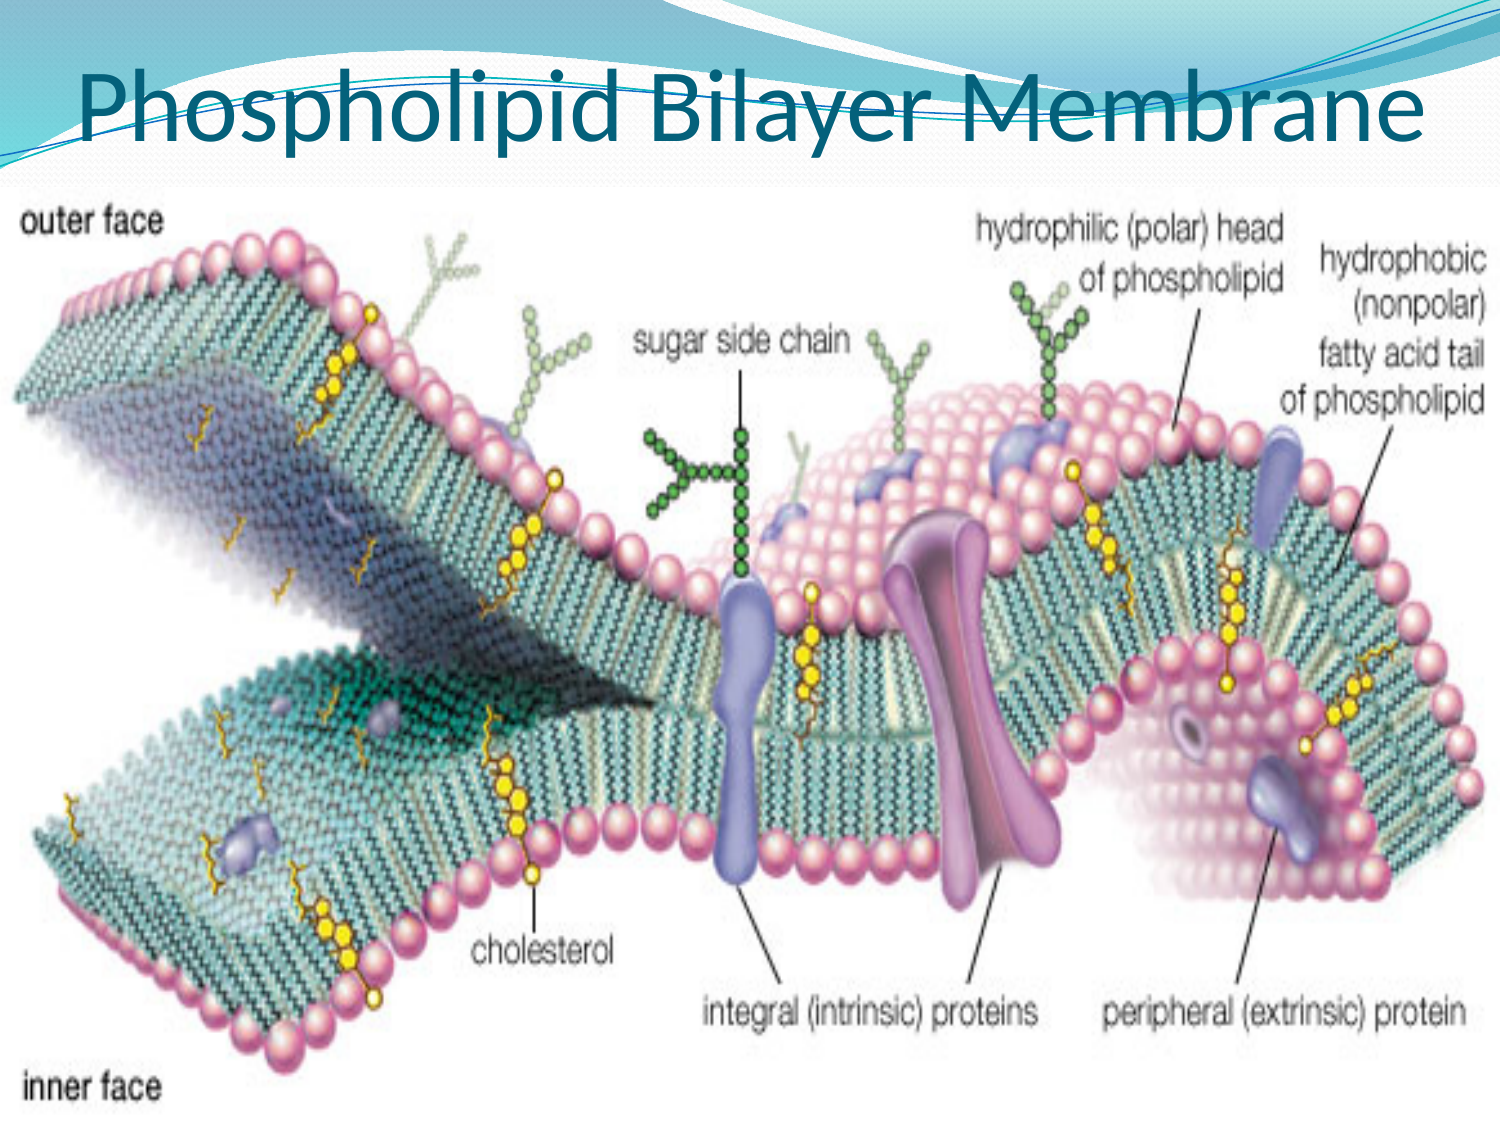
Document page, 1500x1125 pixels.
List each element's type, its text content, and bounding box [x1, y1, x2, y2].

title Phospholipid Bilayer Membrane [74, 0, 1438, 163]
picture [0, 187, 1500, 1125]
